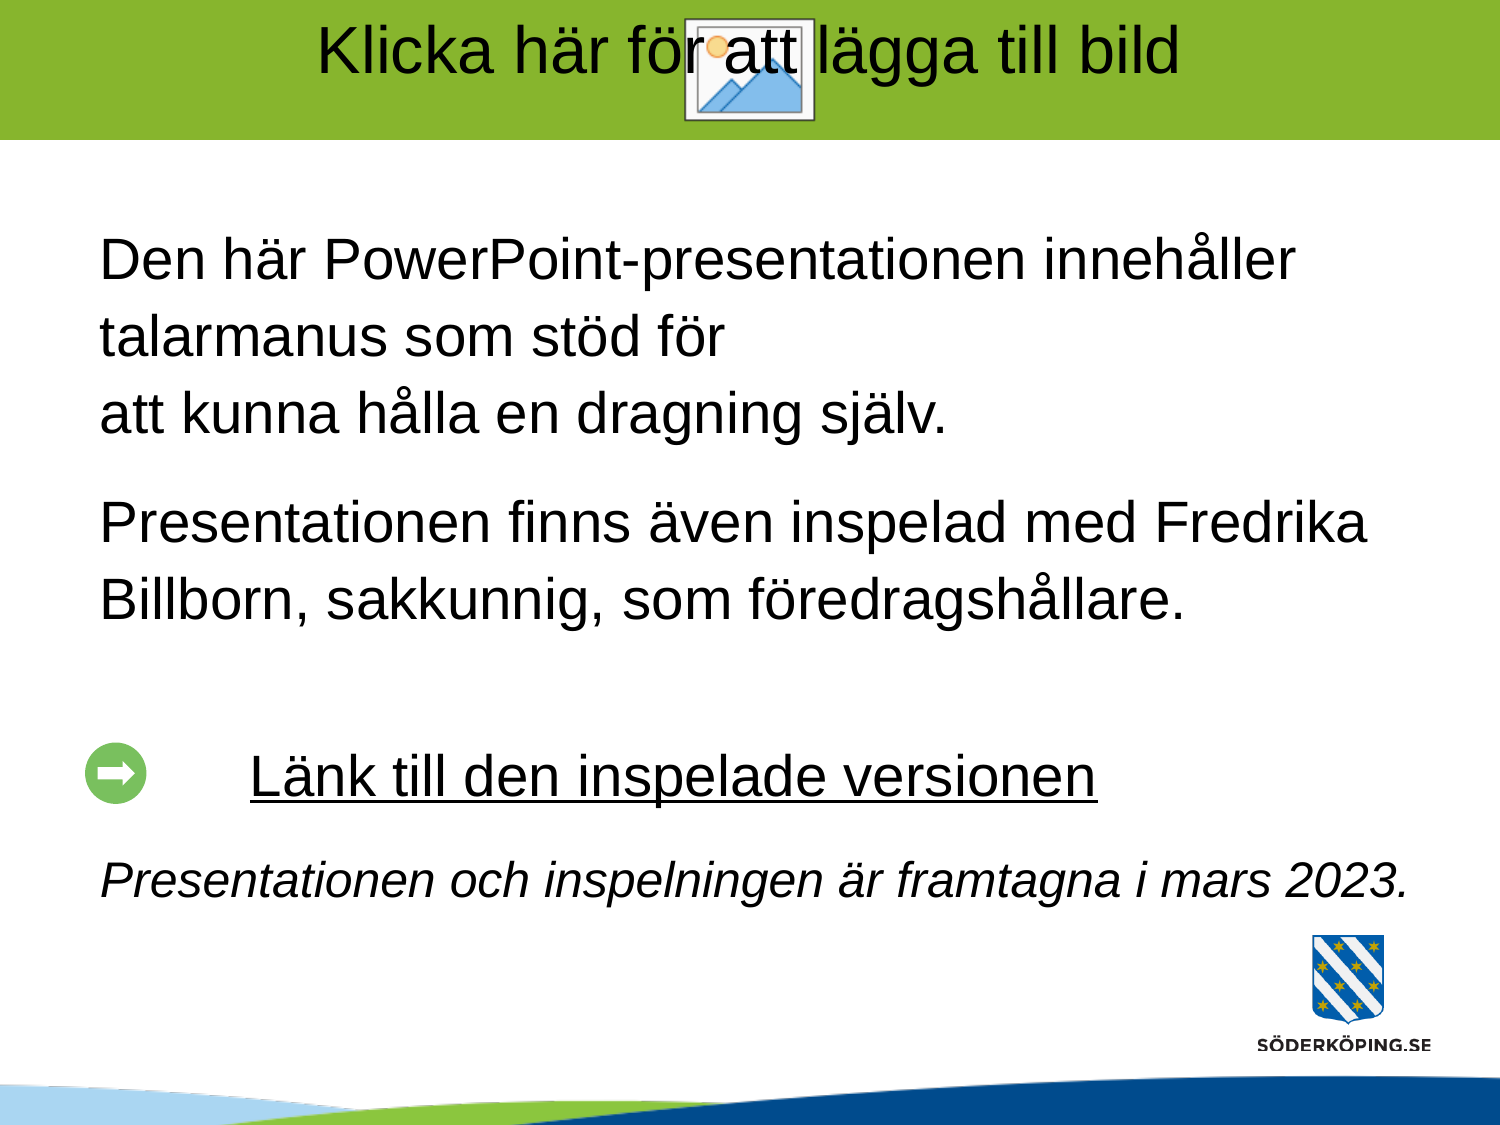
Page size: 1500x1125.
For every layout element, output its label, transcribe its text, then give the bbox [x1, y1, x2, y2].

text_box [84, 742, 147, 805]
list Den här PowerPoint-presentationen innehåller talarmanus som stöd för att kunna hålla en dragning själv. Presentationen finns även inspelad med Fredrika Billborn, sakkunnig, som föredragshållare. Länk till den inspelade versionen Presentationen och inspelningen är framtagna i mars 2023. [85, 206, 1436, 1034]
picture [0, 0, 1500, 140]
